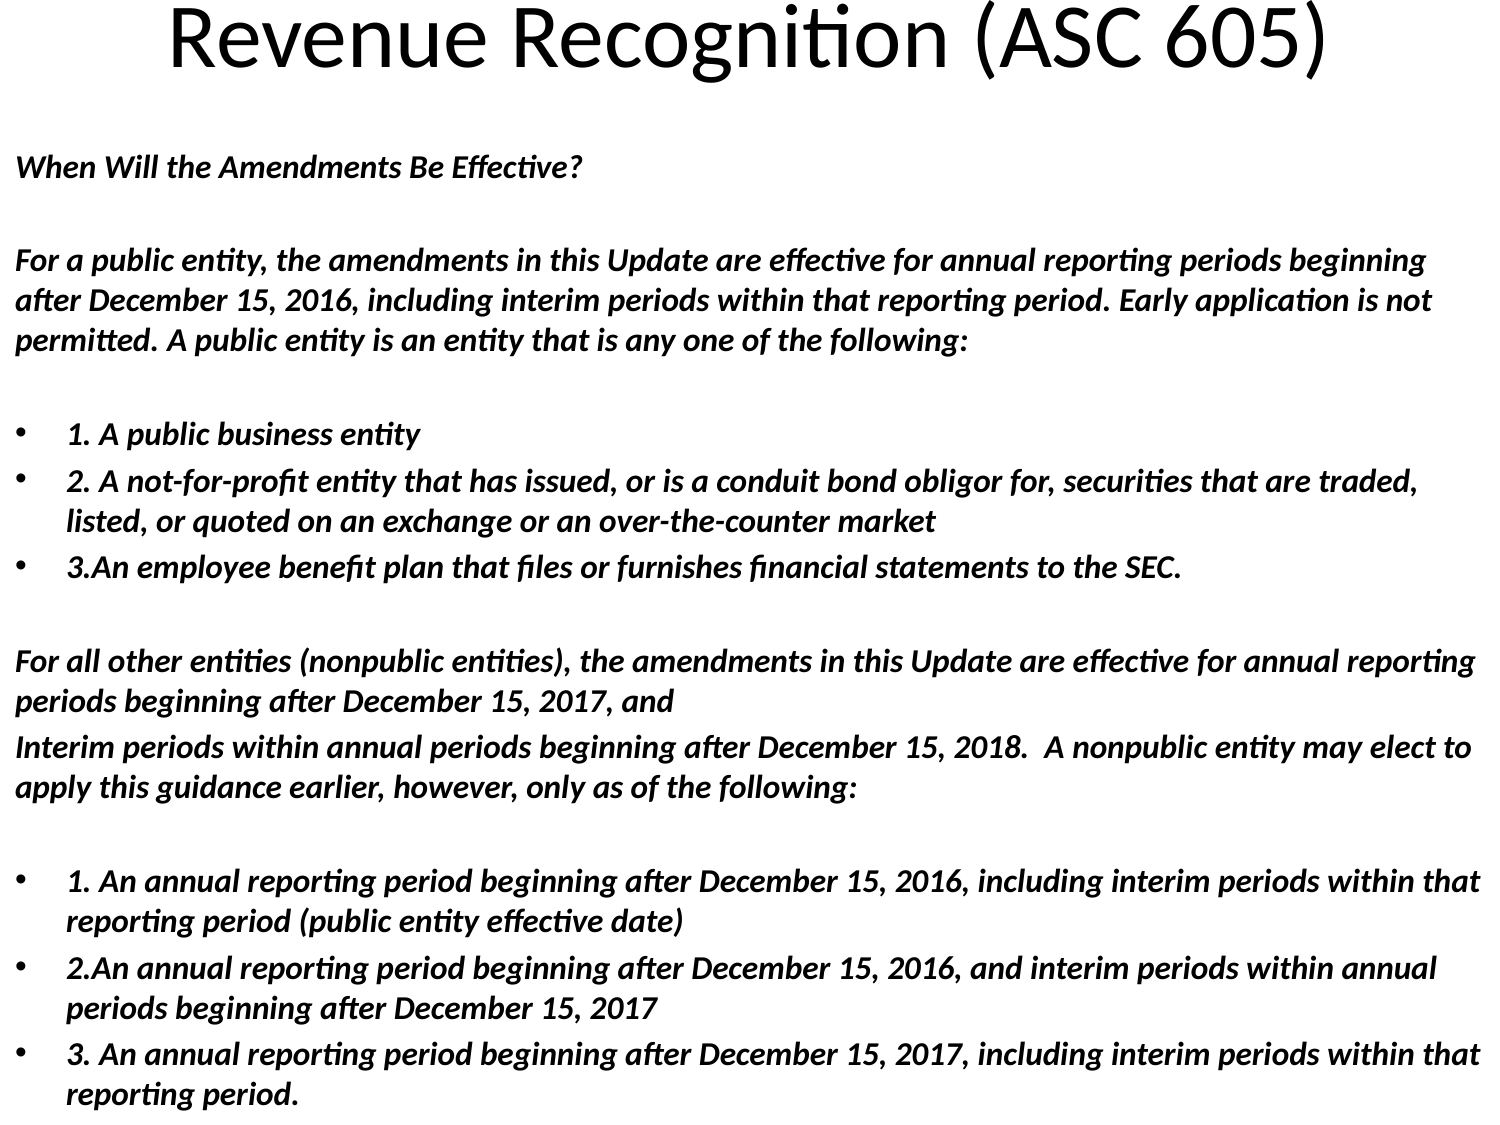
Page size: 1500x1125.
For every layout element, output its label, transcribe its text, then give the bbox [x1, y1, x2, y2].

list When Will the Amendments Be Effective? For a public entity, the amendments in this Update are effective for annual reporting periods beginning after December 15, 2016, including interim periods within that reporting period. Early application is not permitted. A public entity is an entity that is any one of the following: 1. A public business entity 2. A not-for-profit entity that has issued, or is a conduit bond obligor for, securities that are traded, listed, or quoted on an exchange or an over-the-counter market 3.An employee benefit plan that files or furnishes financial statements to the SEC. For all other entities (nonpublic entities), the amendments in this Update are effective for annual reporting periods beginning after December 15, 2017, and Interim periods within annual periods beginning after December 15, 2018. A nonpublic entity may elect to apply this guidance earlier, however, only as of the following: 1. An annual reporting period beginning after December 15, 2016, including interim periods within that reporting period (public entity effective date) 2.An annual reporting period beginning after December 15, 2016, and interim periods within annual periods beginning after December 15, 2017 3. An annual reporting period beginning after December 15, 2017, including interim periods within that reporting period. [0, 137, 1500, 1125]
title Revenue Recognition (ASC 605) [75, 0, 1425, 125]
